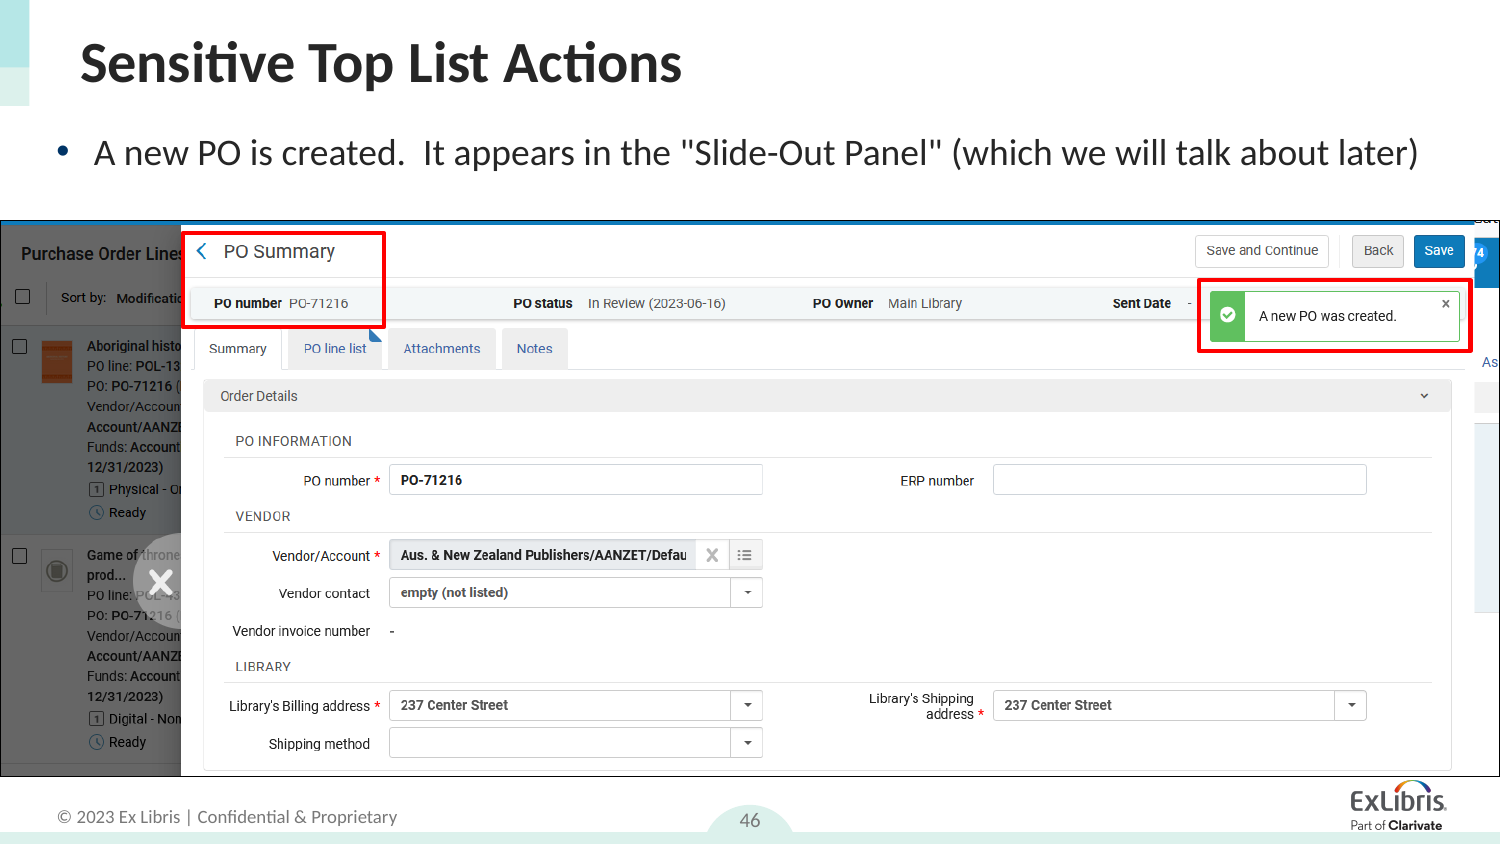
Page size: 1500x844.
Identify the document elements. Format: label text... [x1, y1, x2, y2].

list A new PO is created. It appears in the "Slide-Out Panel" (which we will talk about later) [41, 120, 1459, 218]
picture [0, 219, 1500, 777]
picture [1351, 780, 1447, 830]
title Sensitive Top List Actions [64, 11, 1447, 107]
slide_number 46 [705, 789, 795, 844]
